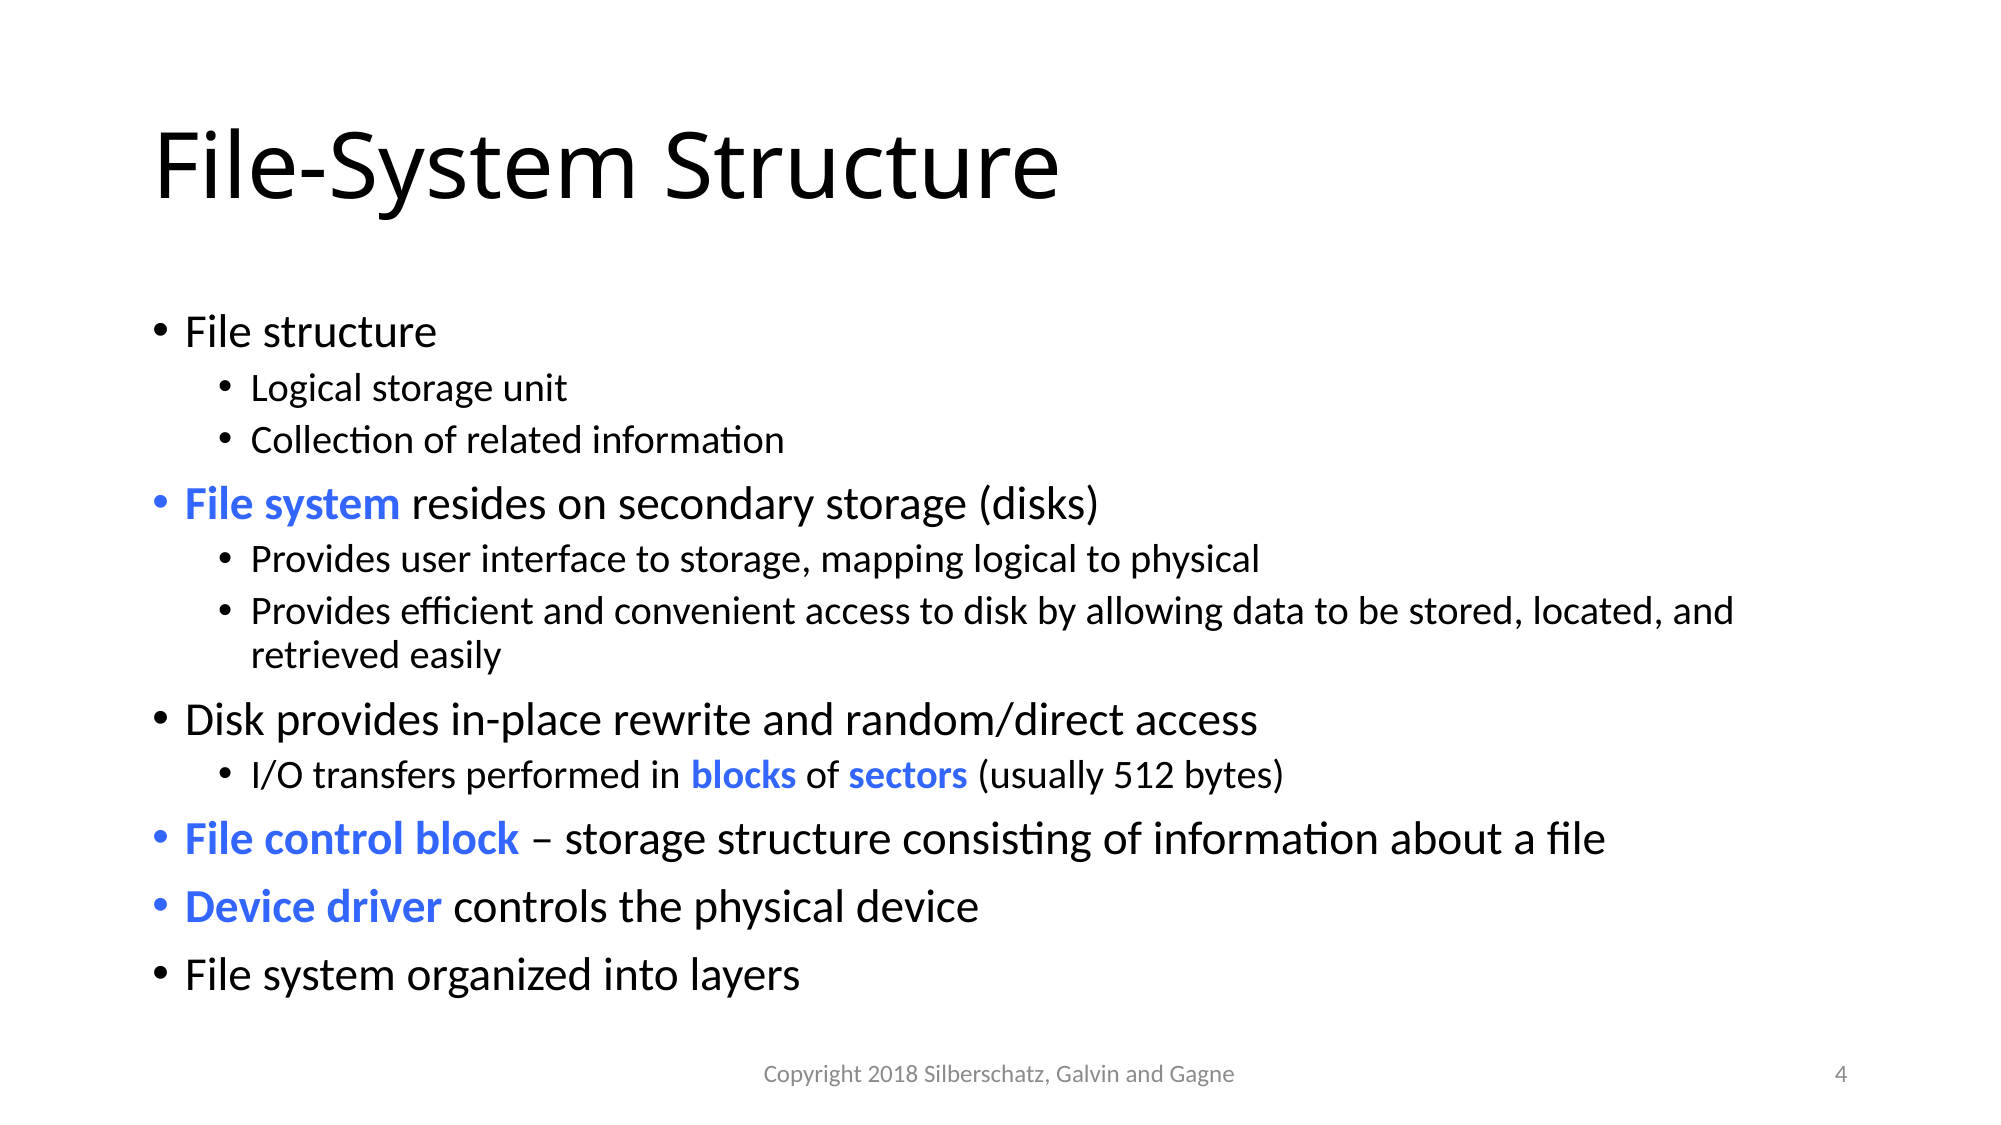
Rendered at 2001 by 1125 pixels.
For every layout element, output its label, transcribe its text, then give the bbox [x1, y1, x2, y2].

footer Copyright 2018 Silberschatz, Galvin and Gagne [662, 1042, 1338, 1103]
list File structure Logical storage unit Collection of related information File system resides on secondary storage (disks) Provides user interface to storage, mapping logical to physical Provides efficient and convenient access to disk by allowing data to be stored, located, and retrieved easily Disk provides in-place rewrite and random/direct access I/O transfers performed in blocks of sectors (usually 512 bytes) File control block – storage structure consisting of information about a file Device driver controls the physical device File system organized into layers [137, 299, 1863, 1014]
title File-System Structure [137, 59, 1863, 278]
slide_number 4 [1412, 1042, 1863, 1103]
